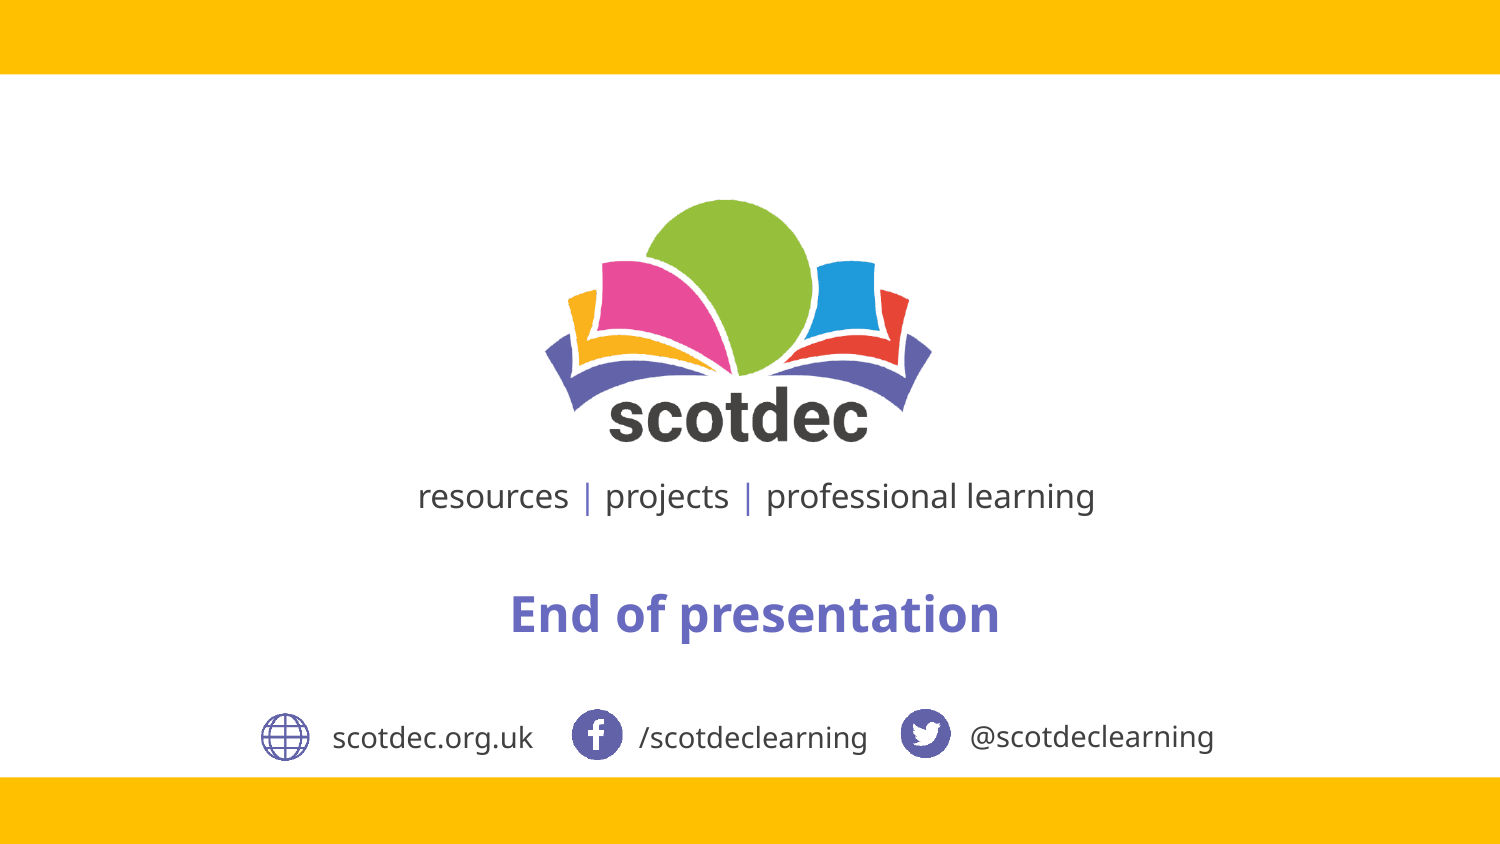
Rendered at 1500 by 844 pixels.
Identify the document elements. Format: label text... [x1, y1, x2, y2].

text_box /scotdeclearning [632, 712, 889, 763]
text_box [0, 775, 1500, 844]
picture [894, 703, 956, 766]
text_box @scotdeclearning [960, 710, 1311, 761]
text_box resources | projects | professional learning [402, 467, 1166, 523]
picture [525, 182, 975, 499]
text_box [0, 0, 1500, 77]
text_box End of presentation [454, 575, 1057, 650]
picture [567, 704, 627, 766]
text_box scotdec.org.uk [324, 712, 562, 763]
picture [250, 707, 321, 765]
